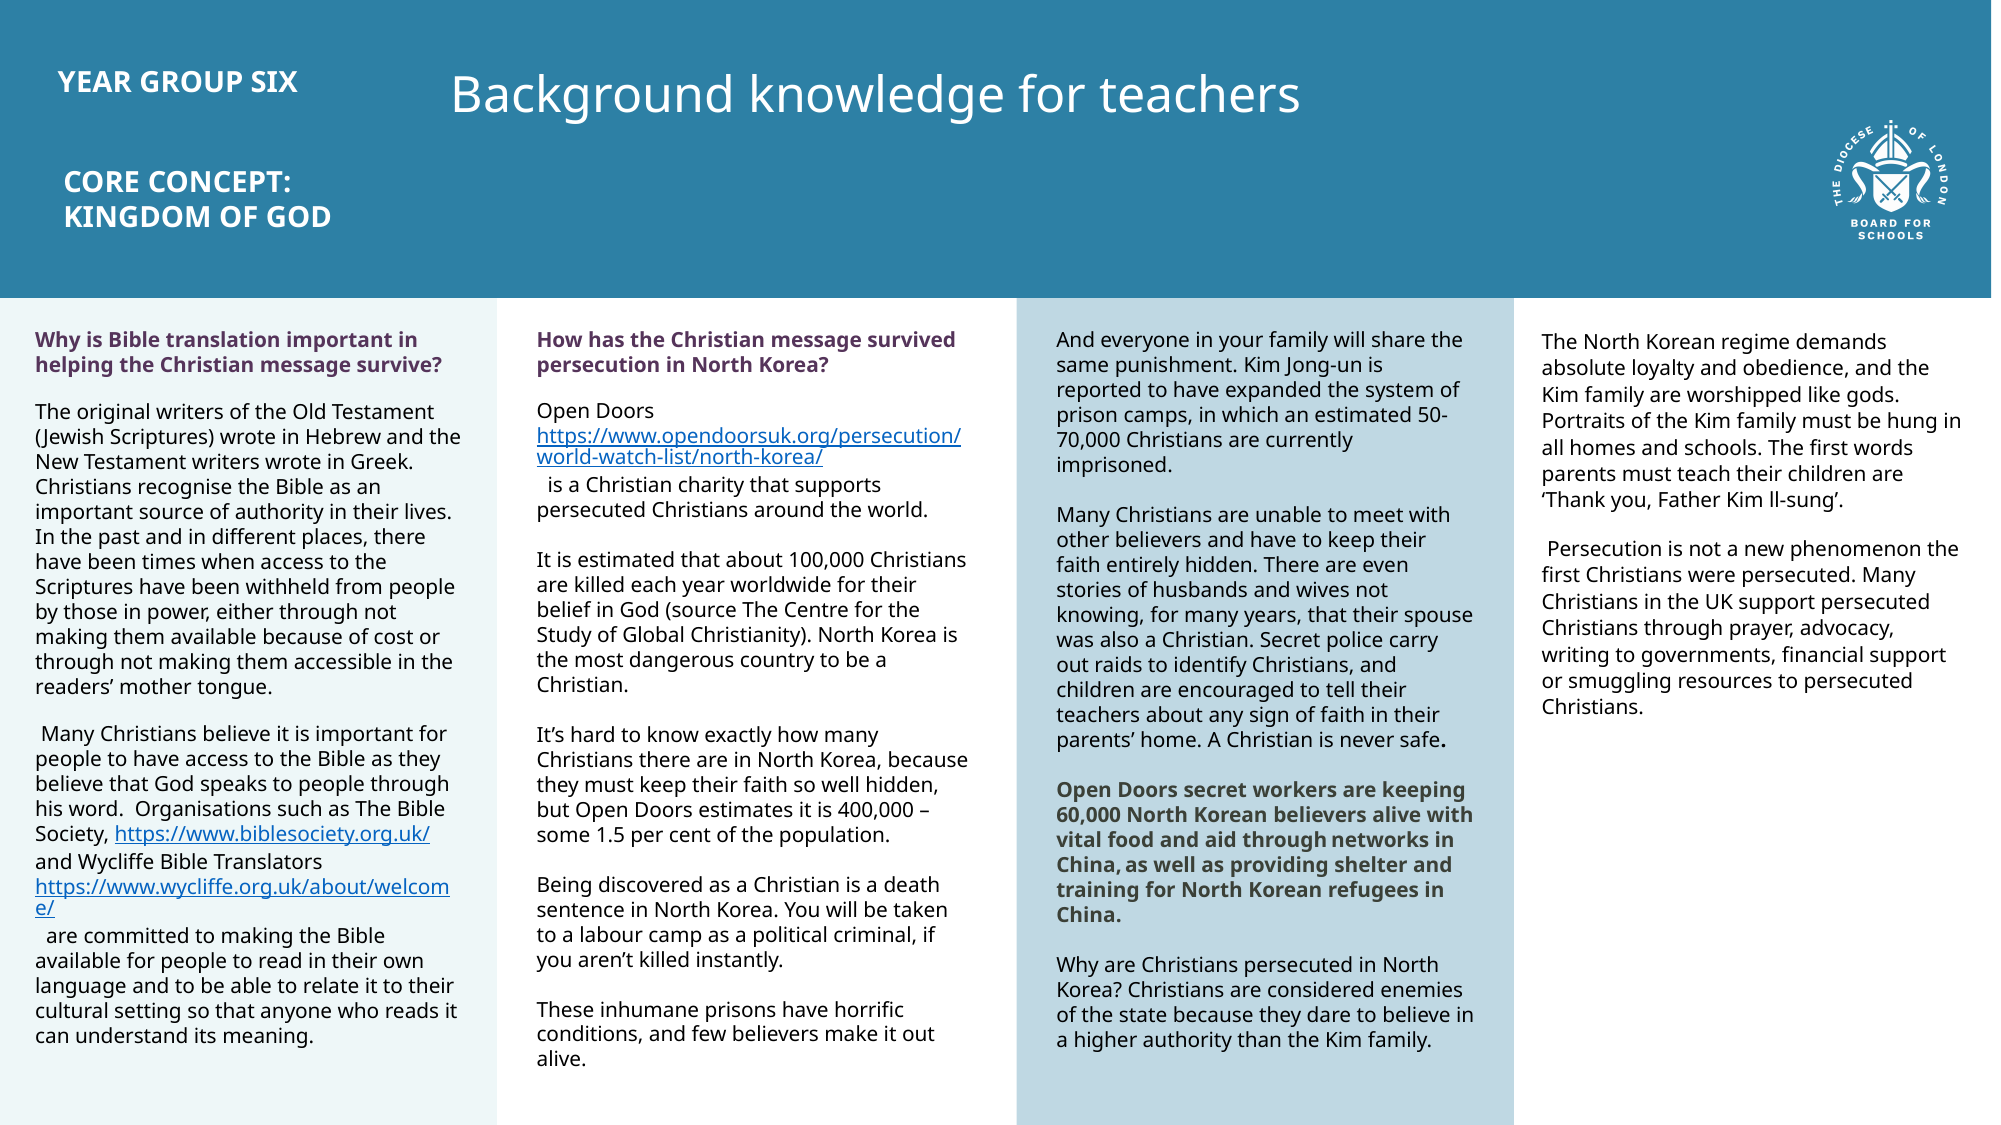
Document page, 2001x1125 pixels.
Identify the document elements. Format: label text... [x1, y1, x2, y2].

text_box [0, 0, 1992, 299]
text_box YEAR GROUP SIX [42, 56, 456, 107]
text_box And everyone in your family will share the same punishment. Kim Jong-un is reported to have expanded the system of prison camps, in which an estimated 50-70,000 Christians are currently imprisoned. Many Christians are unable to meet with other believers and have to keep their faith entirely hidden. There are even stories of husbands and wives not knowing, for many years, that their spouse was also a Christian. Secret police carry out raids to identify Christians, and children are encouraged to tell their teachers about any sign of faith in their parents’ home. A Christian is never safe. Open Doors secret workers are keeping 60,000 North Korean believers alive with vital food and aid through networks in China, as well as providing shelter and training for North Korean refugees in China. Why are Christians persecuted in North Korea? Christians are considered enemies of the state because they dare to believe in a higher authority than the Kim family. [1041, 319, 1489, 1059]
text_box Background knowledge for teachers [435, 55, 1755, 131]
text_box The North Korean regime demands absolute loyalty and obedience, and the Kim family are worshipped like gods. Portraits of the Kim family must be hung in all homes and schools. The first words parents must teach their children are ‘Thank you, Father Kim ll-sung’. Persecution is not a new phenomenon the first Christians were persecuted. Many Christians in the UK support persecuted Christians through prayer, advocacy, writing to governments, financial support or smuggling resources to persecuted Christians. [1526, 319, 1983, 727]
text_box [1016, 297, 1515, 1125]
text_box [0, 299, 498, 1125]
text_box Why is Bible translation important in helping the Christian message survive? The original writers of the Old Testament (Jewish Scriptures) wrote in Hebrew and the New Testament writers wrote in Greek. Christians recognise the Bible as an important source of authority in their lives. In the past and in different places, there have been times when access to the Scriptures have been withheld from people by those in power, either through not making them available because of cost or through not making them accessible in the readers’ mother tongue. Many Christians believe it is important for people to have access to the Bible as they believe that God speaks to people through his word. Organisations such as The Bible Society, https://www.biblesociety.org.uk/ and Wycliffe Bible Translators https://www.wycliffe.org.uk/about/welcome/ are committed to making the Bible available for people to read in their own language and to be able to relate it to their cultural setting so that anyone who reads it can understand its meaning. [20, 319, 476, 1034]
picture [1828, 118, 1952, 242]
text_box CORE CONCEPT: KINGDOM OF GOD [48, 155, 461, 241]
text_box How has the Christian message survived persecution in North Korea? Open Doors https://www.opendoorsuk.org/persecution/world-watch-list/north-korea/ is a Christian charity that supports persecuted Christians around the world. It is estimated that about 100,000 Christians are killed each year worldwide for their belief in God (source The Centre for the Study of Global Christianity). North Korea is the most dangerous country to be a Christian. It’s hard to know exactly how many Christians there are in North Korea, because they must keep their faith so well hidden, but Open Doors estimates it is 400,000 – some 1.5 per cent of the population. Being discovered as a Christian is a death sentence in North Korea. You will be taken to a labour camp as a political criminal, if you aren’t killed instantly. These inhumane prisons have horrific conditions, and few believers make it out alive. [521, 319, 984, 1058]
